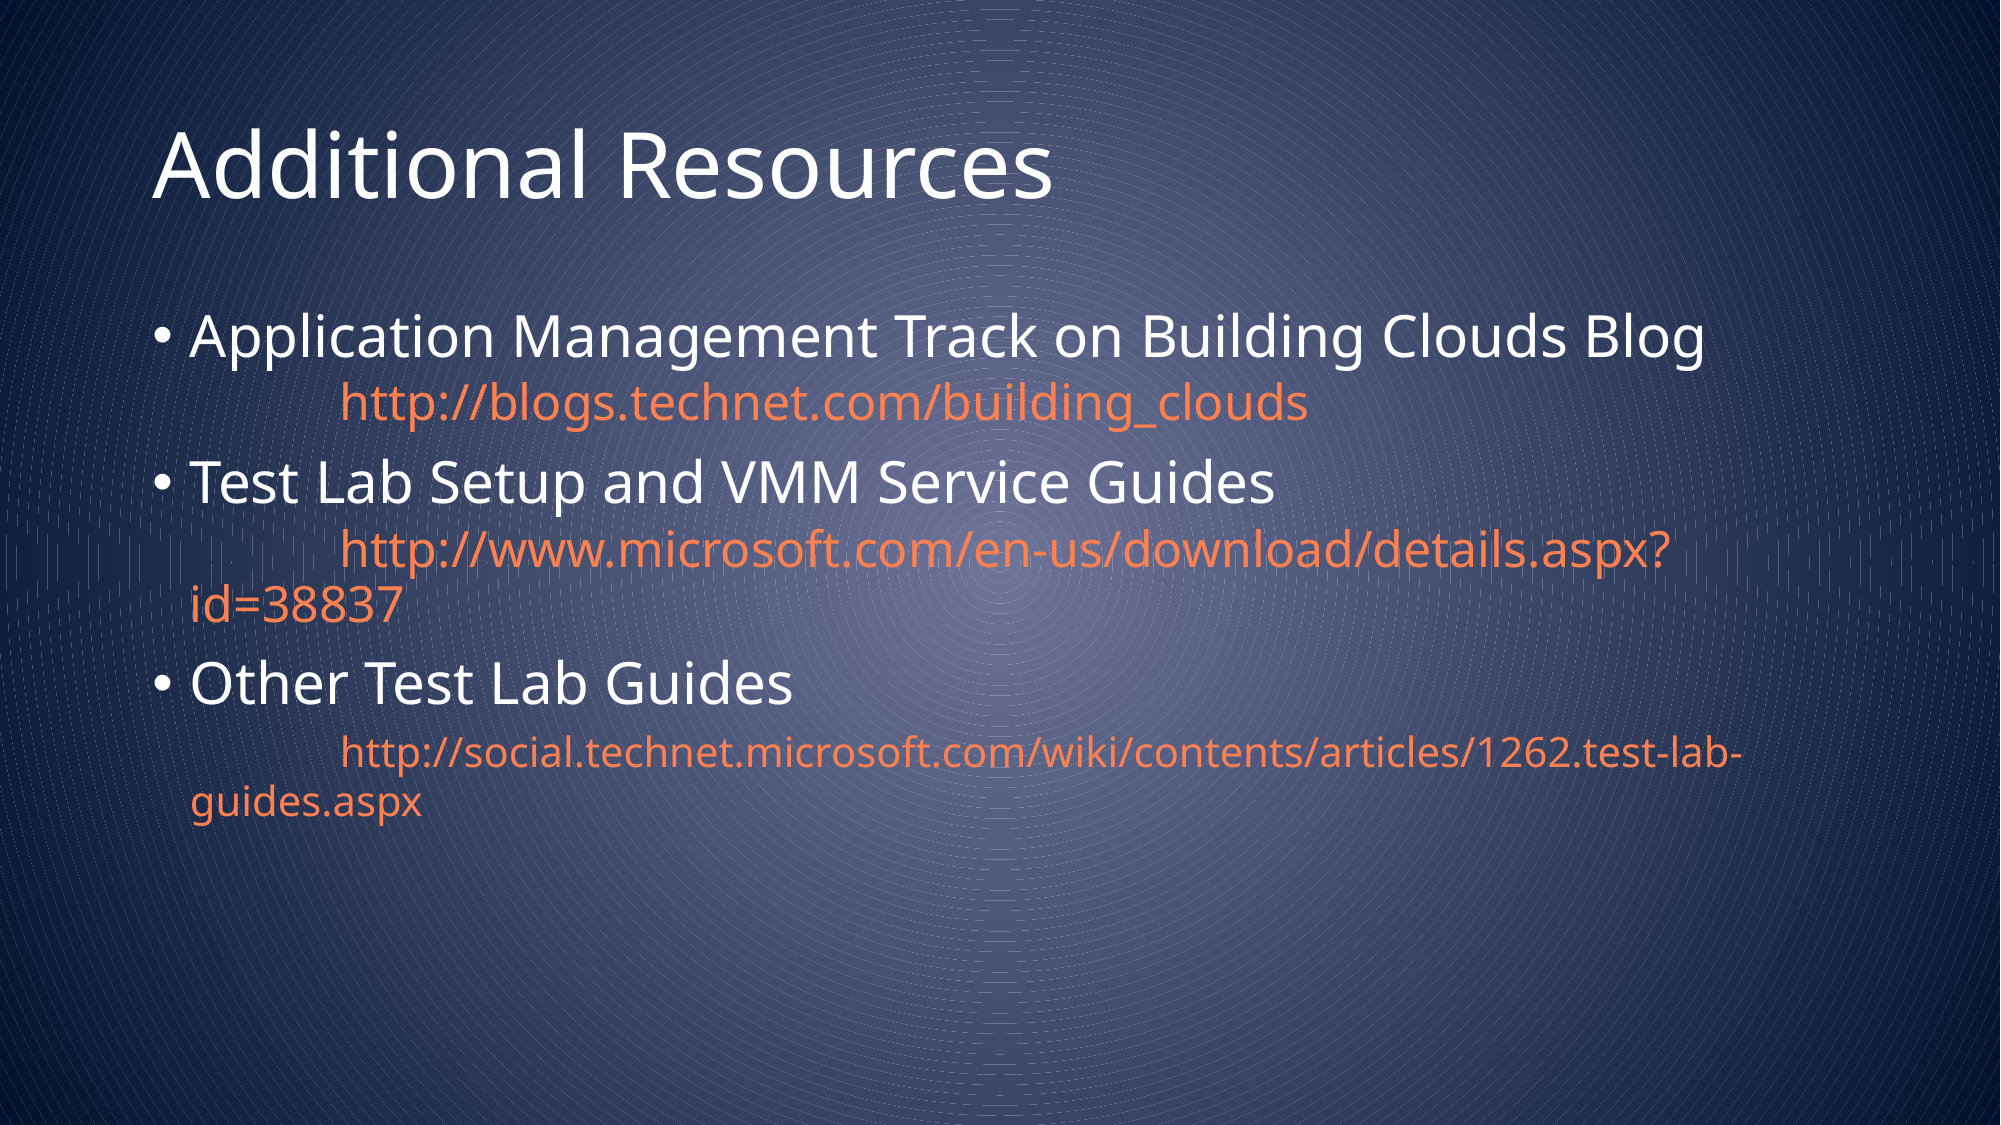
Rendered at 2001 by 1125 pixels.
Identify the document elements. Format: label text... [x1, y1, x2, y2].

list Application Management Track on Building Clouds Blog http://blogs.technet.com/building_clouds Test Lab Setup and VMM Service Guides http://www.microsoft.com/en-us/download/details.aspx?id=38837 Other Test Lab Guides http://social.technet.microsoft.com/wiki/contents/articles/1262.test-lab-guides.aspx [137, 299, 1863, 1014]
title Additional Resources [137, 59, 1863, 278]
